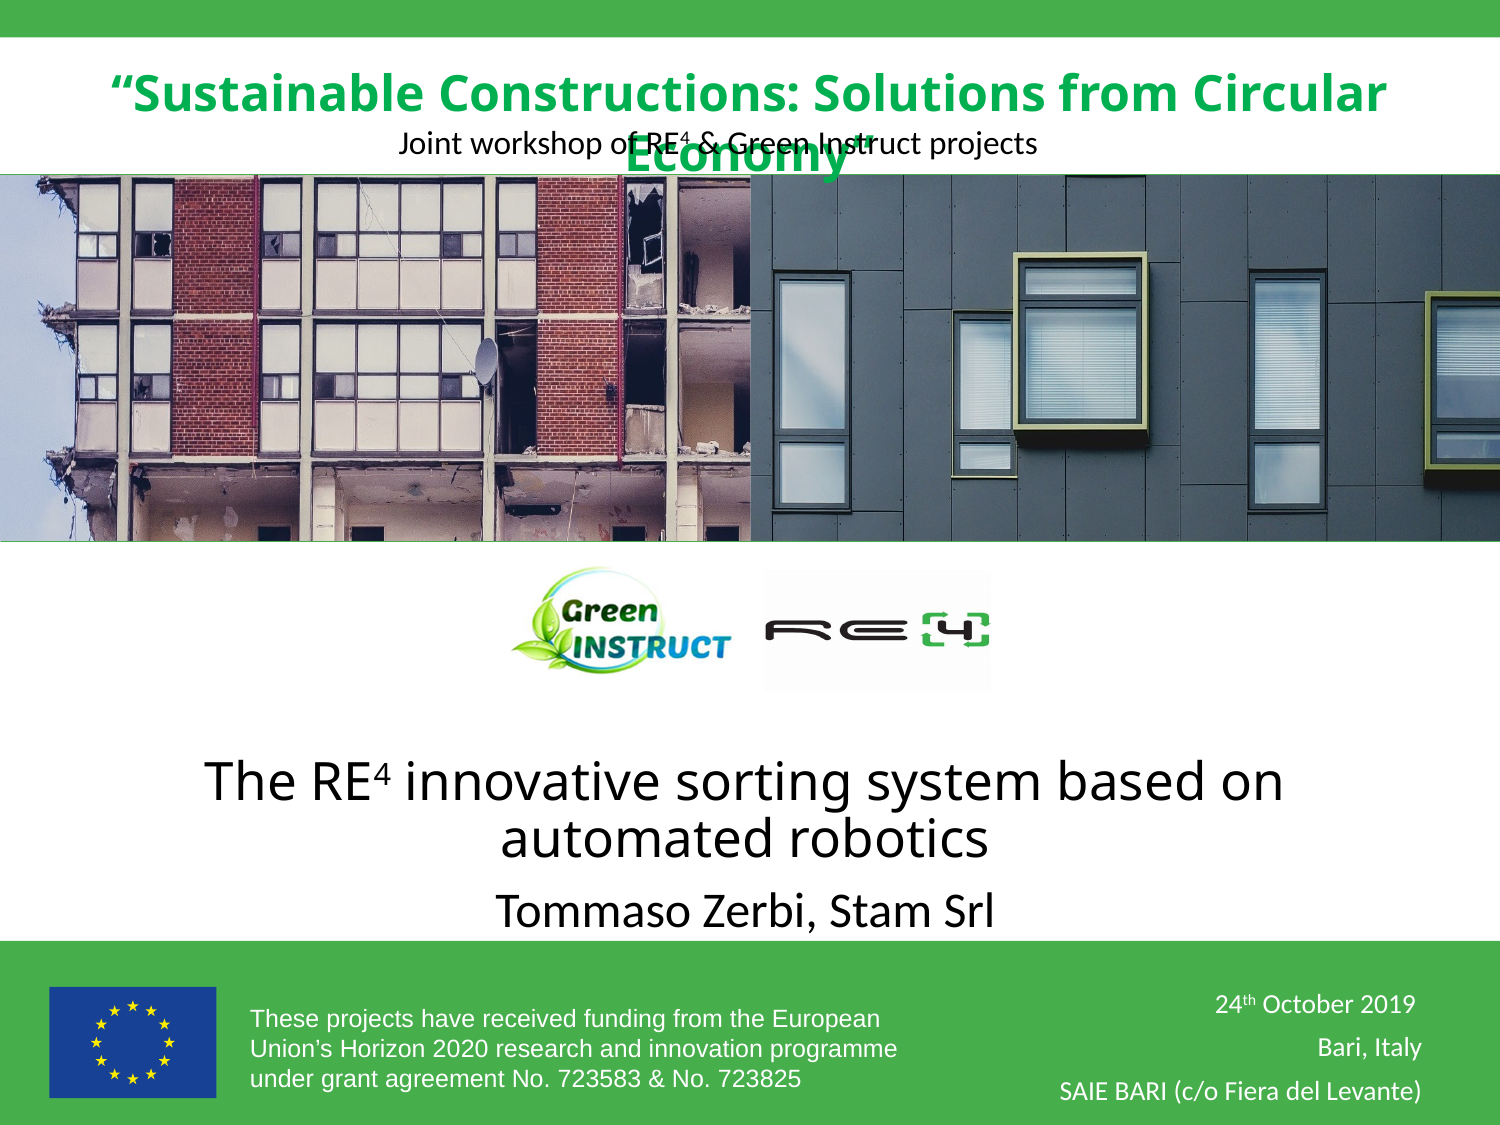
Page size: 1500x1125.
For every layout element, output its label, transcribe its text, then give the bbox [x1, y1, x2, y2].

picture [0, 175, 1500, 541]
subtitle Tommaso Zerbi, Stam Srl [53, 876, 1438, 958]
title The RE4 innovative sorting system based on automated robotics [53, 746, 1438, 876]
picture [510, 547, 736, 696]
picture [764, 570, 991, 692]
